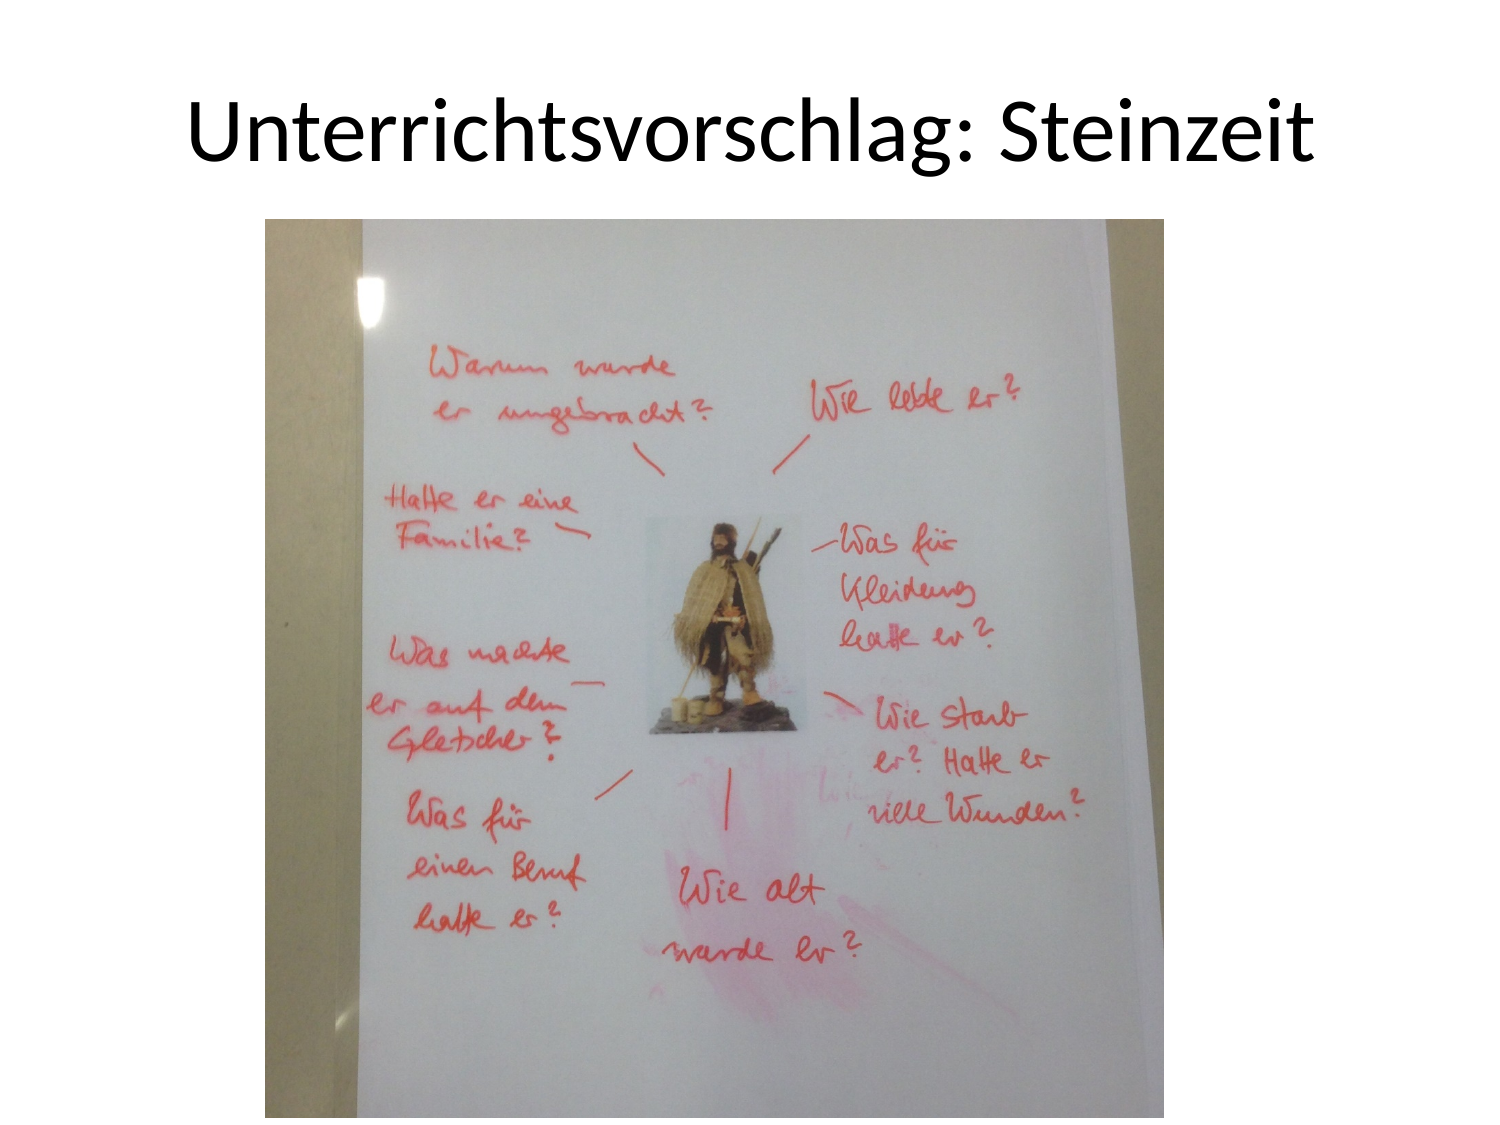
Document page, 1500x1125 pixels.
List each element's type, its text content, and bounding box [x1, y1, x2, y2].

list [265, 219, 1164, 1119]
title Unterrichtsvorschlag: Steinzeit [76, 30, 1427, 219]
